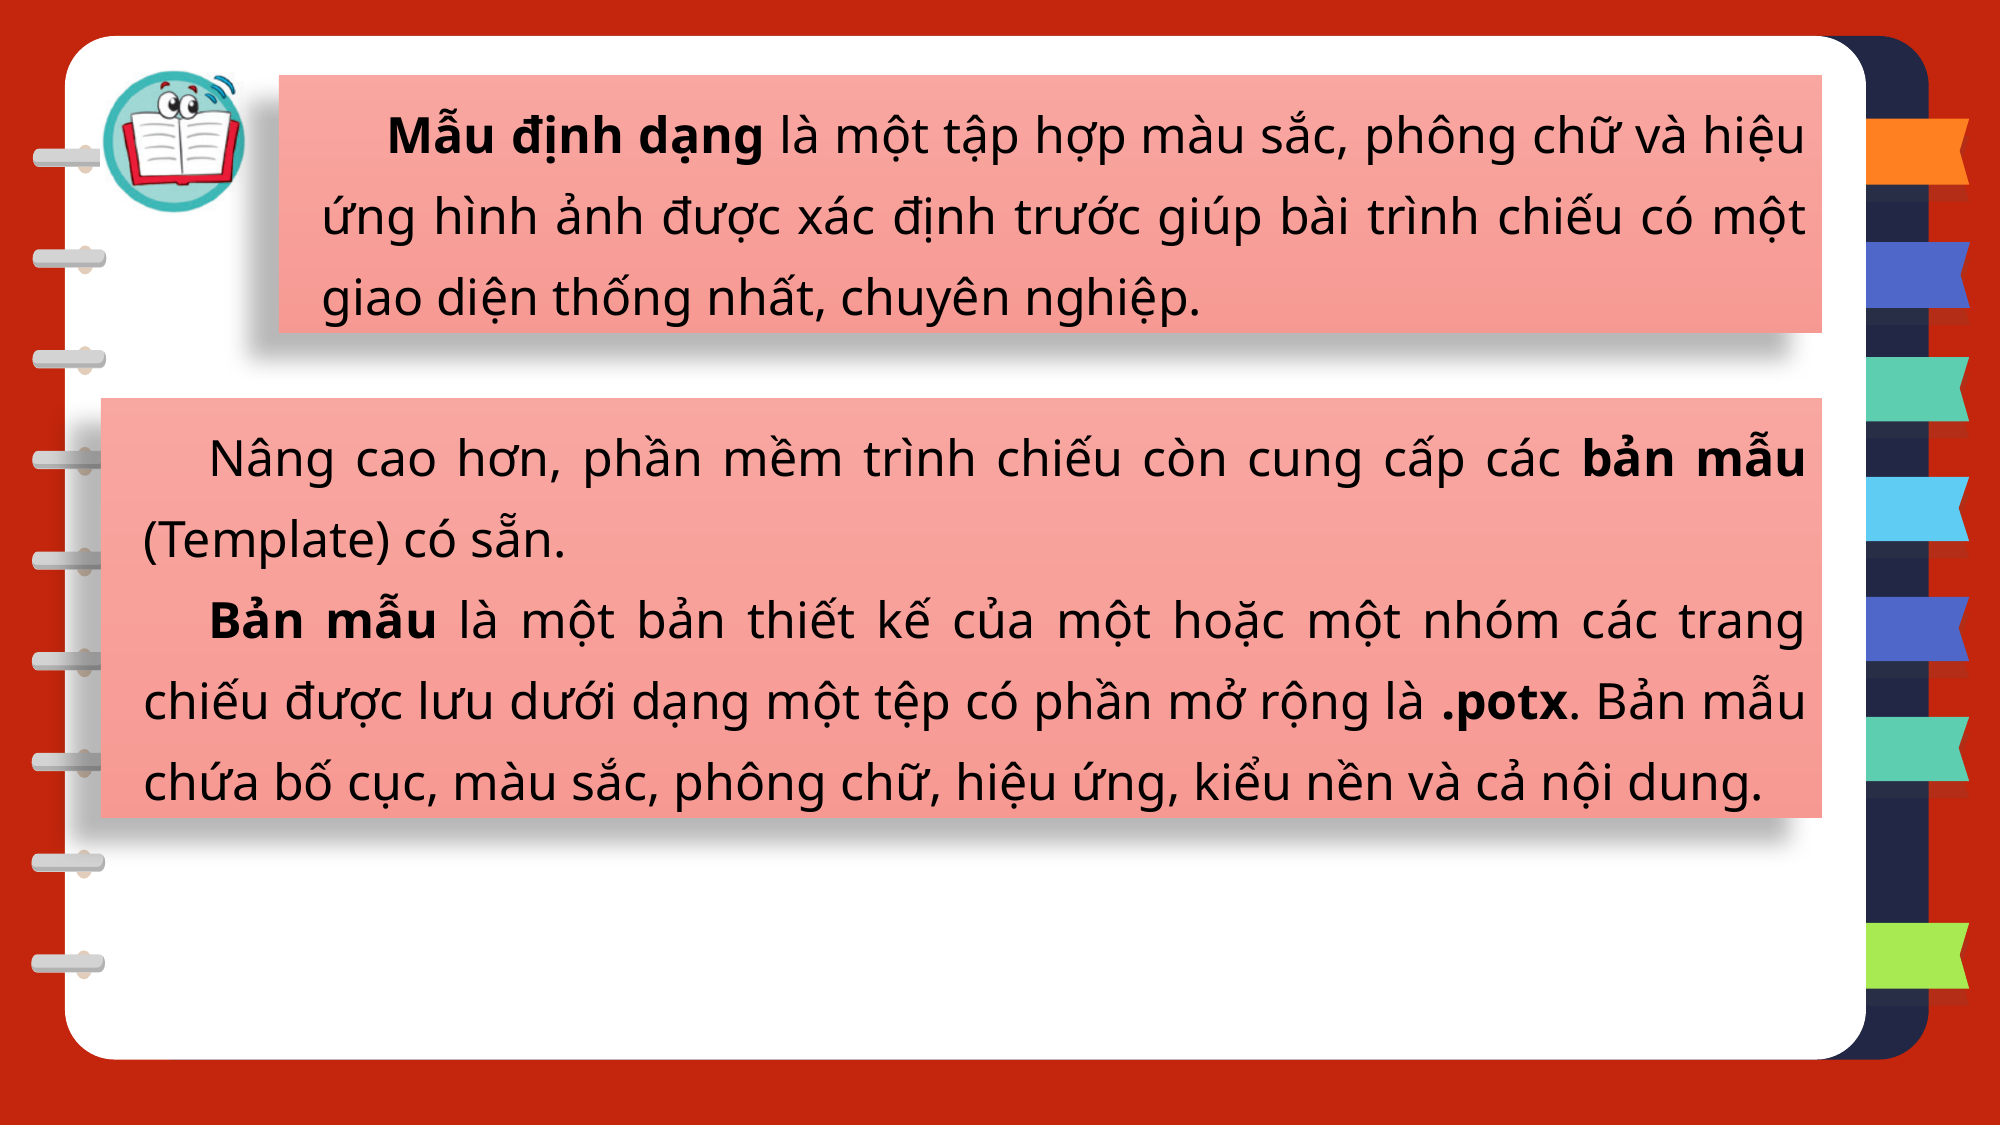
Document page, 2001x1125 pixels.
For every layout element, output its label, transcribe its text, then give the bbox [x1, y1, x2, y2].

text_box Mẫu định dạng là một tập hợp màu sắc, phông chữ và hiệu ứng hình ảnh được xác định trước giúp bài trình chiếu có một giao diện thống nhất, chuyên nghiệp. [278, 75, 1822, 333]
picture [100, 69, 247, 215]
text_box Nâng cao hơn, phần mềm trình chiếu còn cung cấp các bản mẫu (Template) có sẵn. Bản mẫu là một bản thiết kế của một hoặc một nhóm các trang chiếu được lưu dưới dạng một tệp có phần mở rộng là .potx. Bản mẫu chứa bố cục, màu sắc, phông chữ, hiệu ứng, kiểu nền và cả nội dung. [100, 398, 1822, 818]
